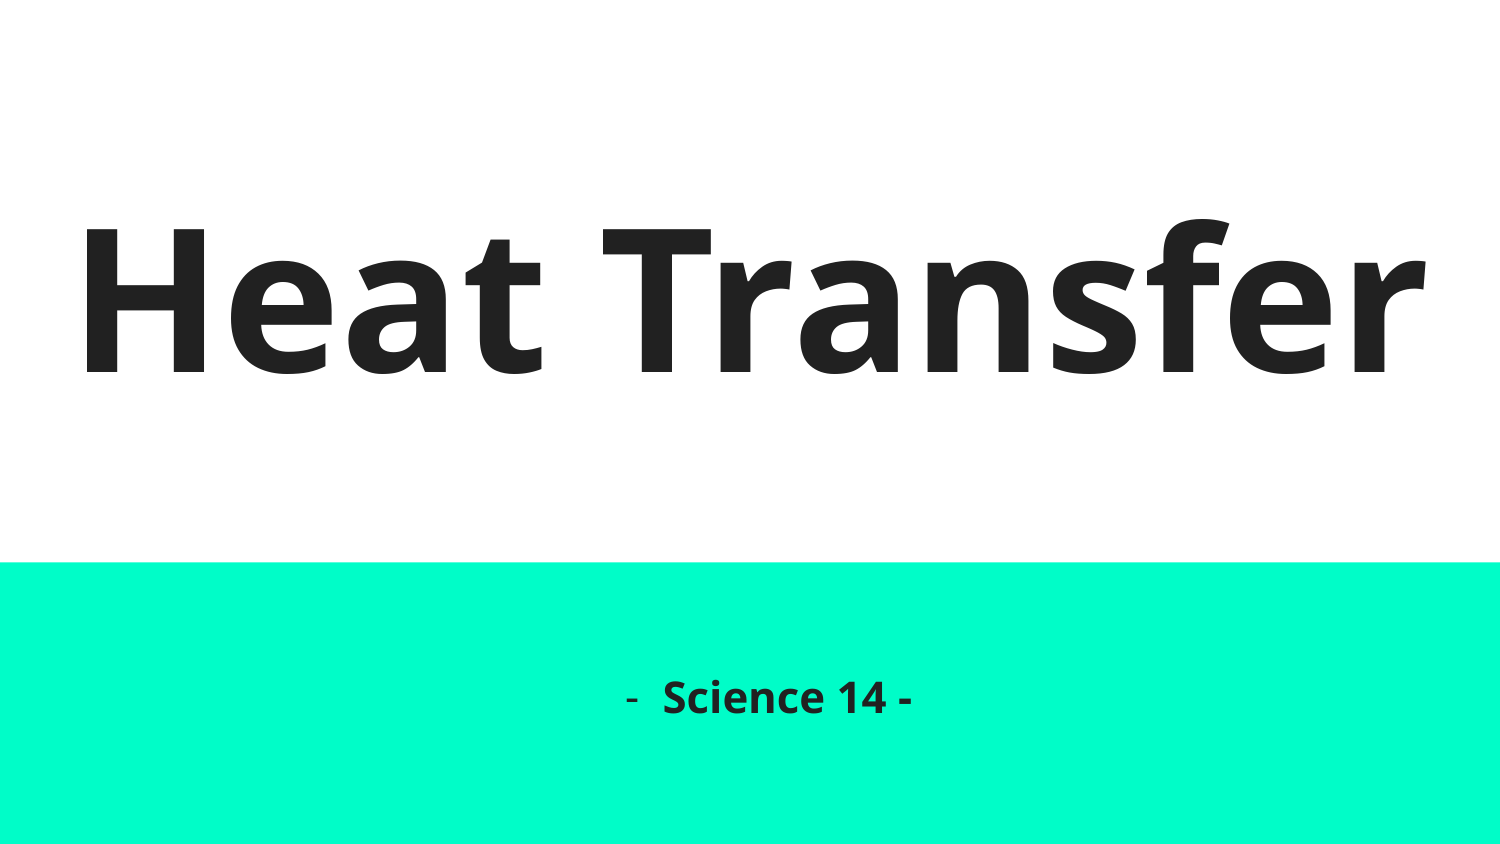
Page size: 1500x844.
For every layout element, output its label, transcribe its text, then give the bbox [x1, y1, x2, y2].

title Heat Transfer [51, 101, 1449, 483]
subtitle Science 14 - [51, 638, 1449, 755]
